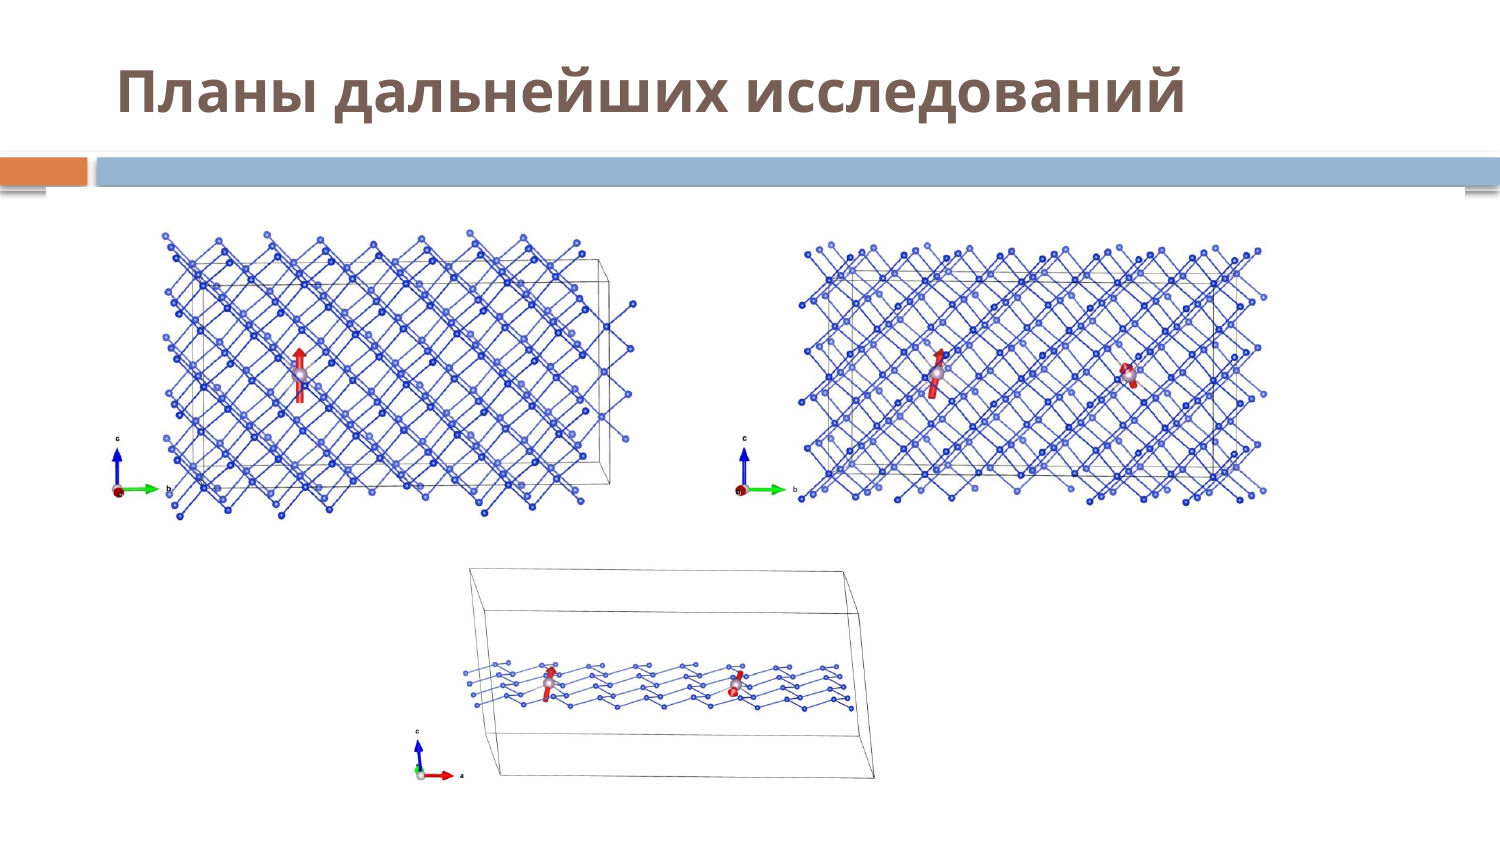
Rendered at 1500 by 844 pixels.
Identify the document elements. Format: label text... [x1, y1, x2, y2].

title Планы дальнейших исследований [100, 28, 1438, 150]
picture [46, 187, 1466, 838]
